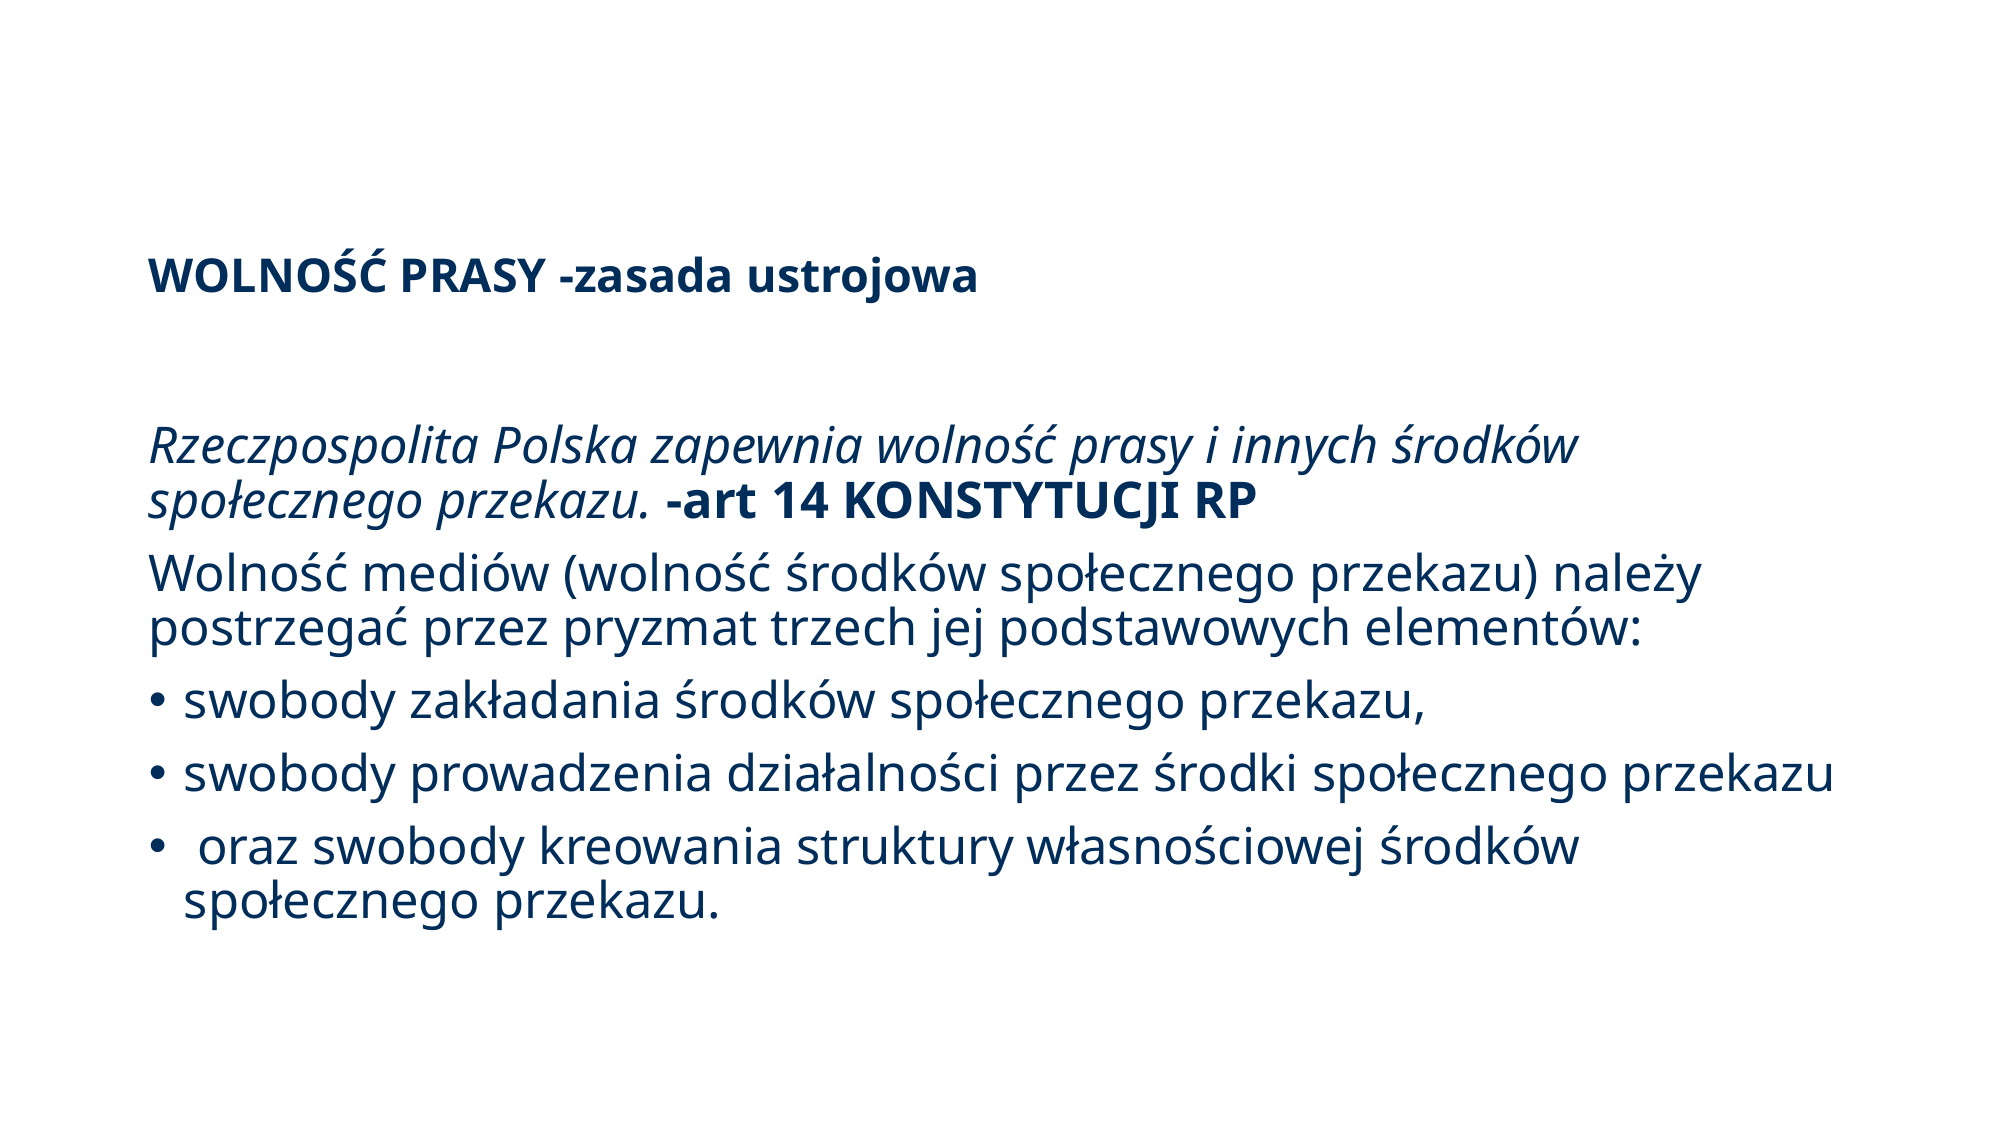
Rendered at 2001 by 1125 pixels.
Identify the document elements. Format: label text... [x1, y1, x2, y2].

title WOLNOŚĆ PRASY -zasada ustrojowa [133, 244, 1867, 367]
list Rzeczpospolita Polska zapewnia wolność prasy i innych środków społecznego przekazu. -art 14 KONSTYTUCJI RP Wolność mediów (wolność środków społecznego przekazu) należy postrzegać przez pryzmat trzech jej podstawowych elementów: swobody zakładania środków społecznego przekazu, swobody prowadzenia działalności przez środki społecznego przekazu oraz swobody kreowania struktury własnościowej środków społecznego przekazu. [133, 412, 1867, 992]
